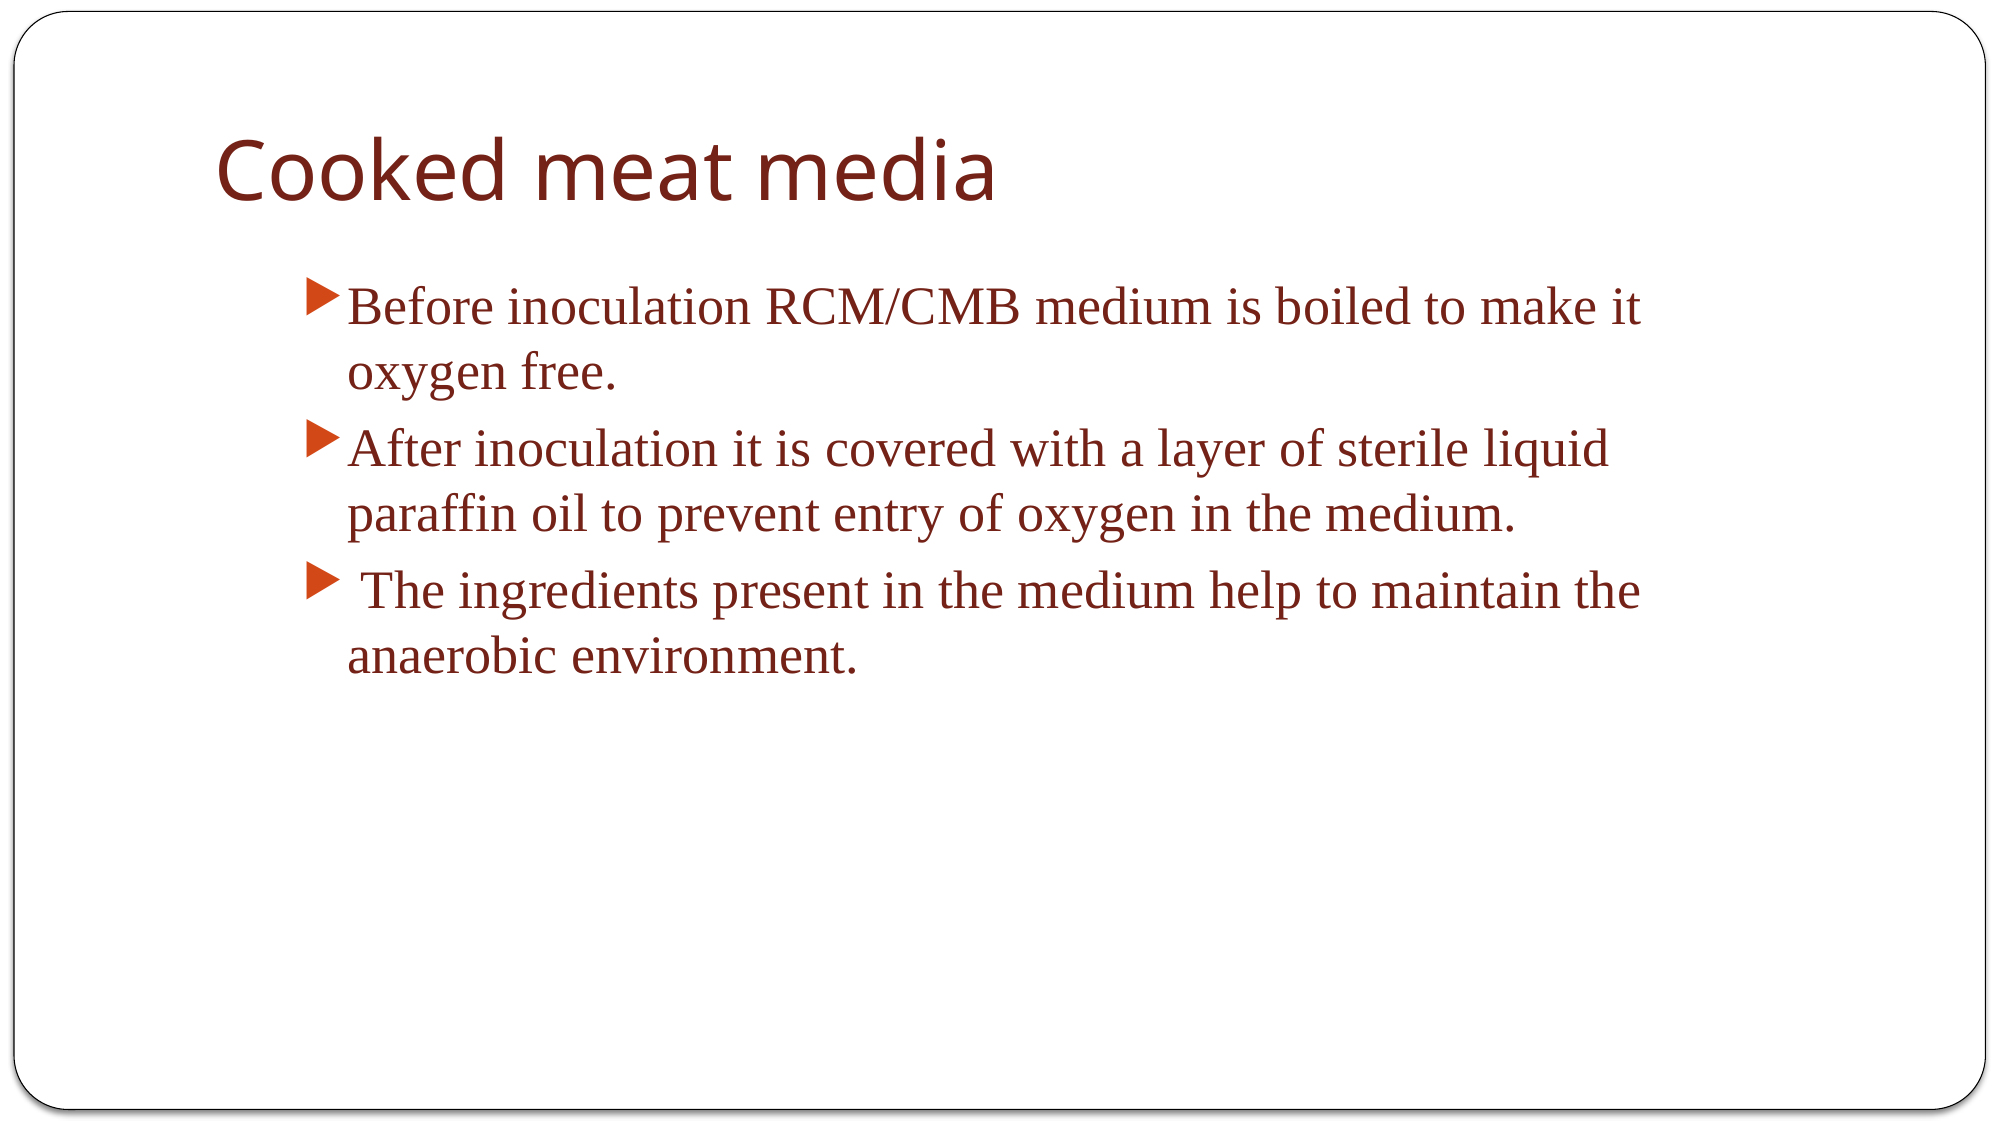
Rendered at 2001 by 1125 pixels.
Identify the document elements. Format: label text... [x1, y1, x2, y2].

title Cooked meat media [200, 45, 1900, 233]
list Before inoculation RCM/CMB medium is boiled to make it oxygen free. After inoculation it is covered with a layer of sterile liquid paraffin oil to prevent entry of oxygen in the medium. The ingredients present in the medium help to maintain the anaerobic environment. [287, 262, 1700, 1075]
